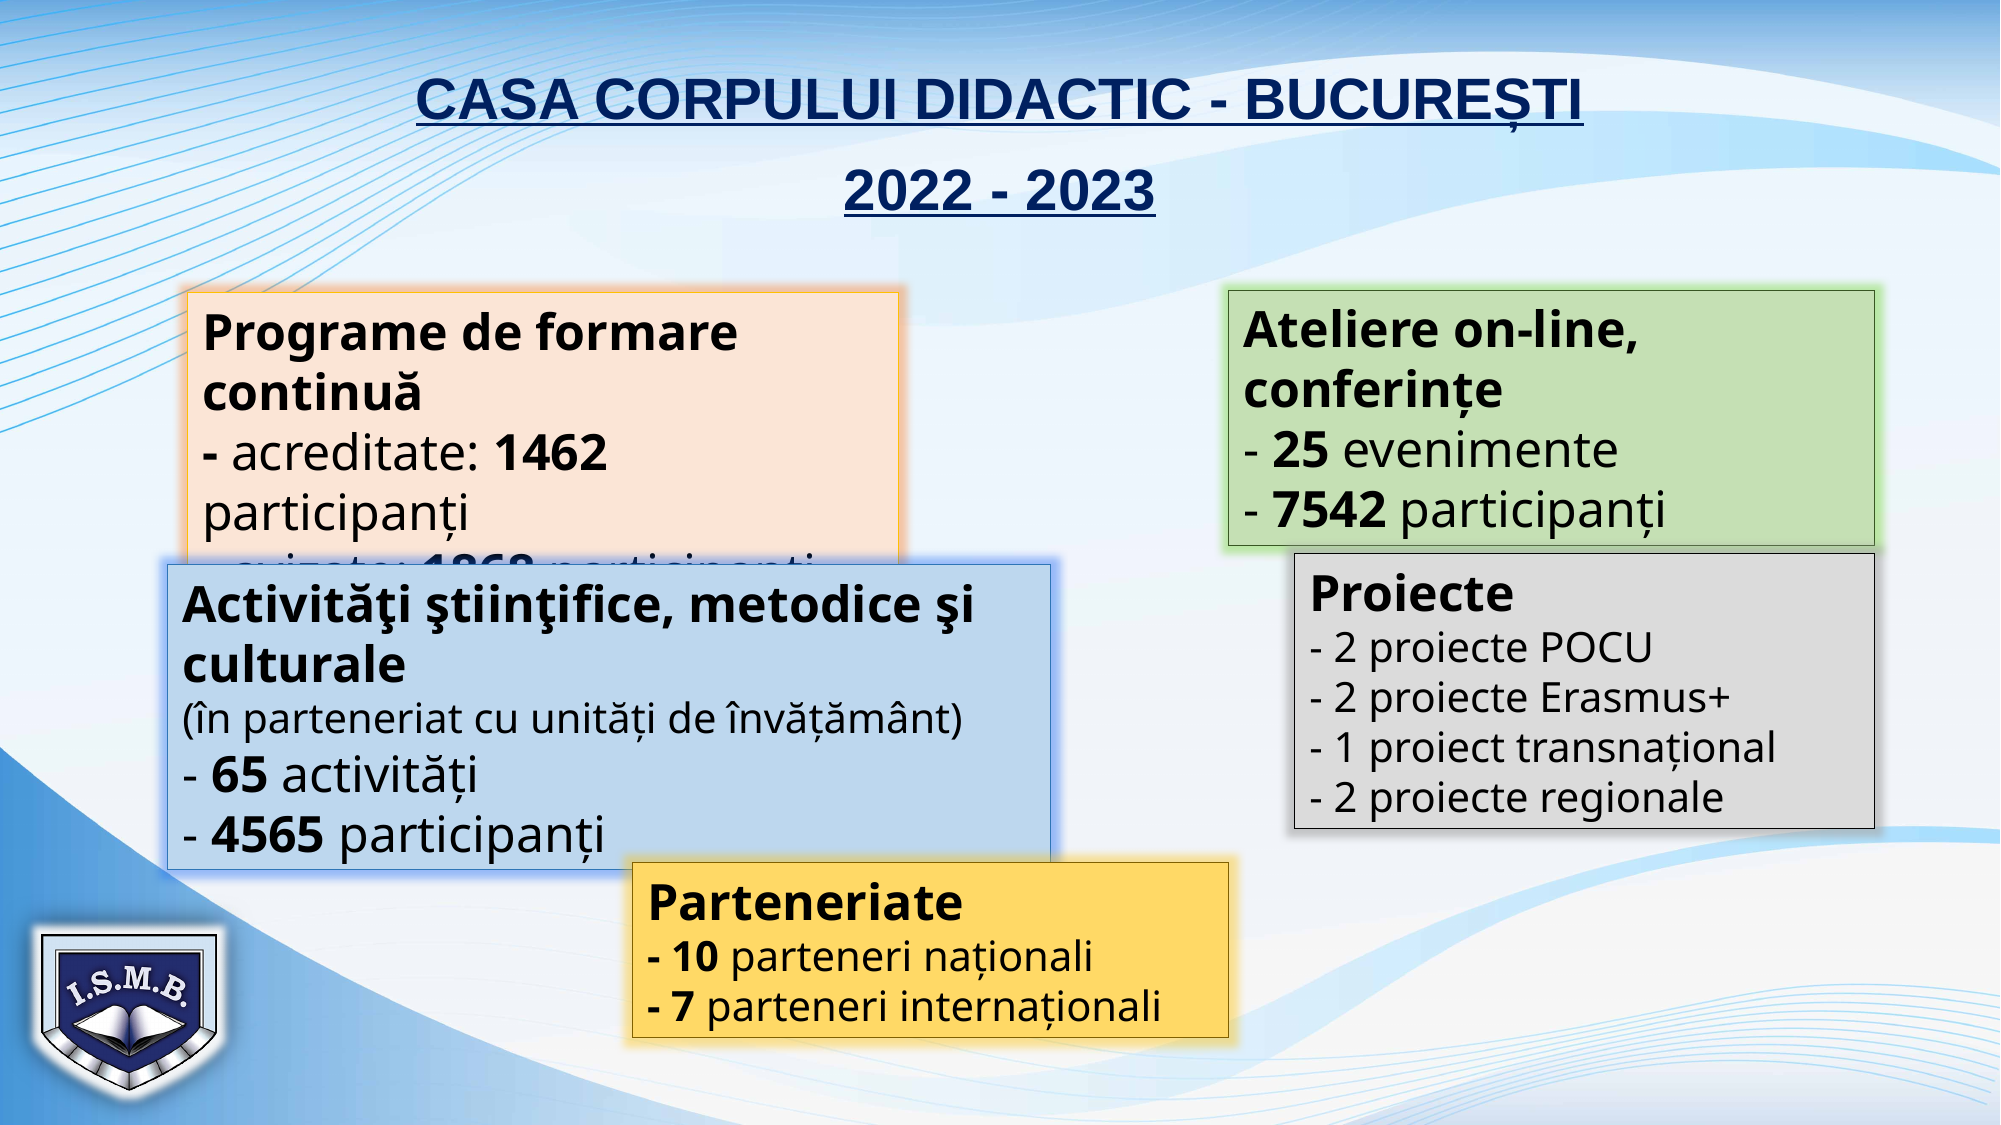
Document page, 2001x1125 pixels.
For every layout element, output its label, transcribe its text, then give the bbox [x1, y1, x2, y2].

text_box Parteneriate - 10 parteneri naționali - 7 parteneri internaționali [632, 862, 1229, 1038]
text_box Proiecte - 2 proiecte POCU - 2 proiecte Erasmus+ - 1 proiect transnațional - 2 proiecte regionale [1294, 553, 1875, 829]
picture [0, 0, 2000, 1125]
text_box CASA CORPULUI DIDACTIC - BUCUREȘTI 2022 - 2023 [385, 48, 1614, 230]
text_box Programe de formare continuă - acreditate: 1462 participanți - avizate: 1868 participanți [187, 292, 899, 551]
text_box Activităţi ştiinţifice, metodice şi culturale (în parteneriat cu unități de învățământ) - 65 activități - 4565 participanți [167, 564, 1051, 870]
text_box Ateliere on-line, conferințe - 25 evenimente - 7542 participanți [1228, 290, 1875, 546]
